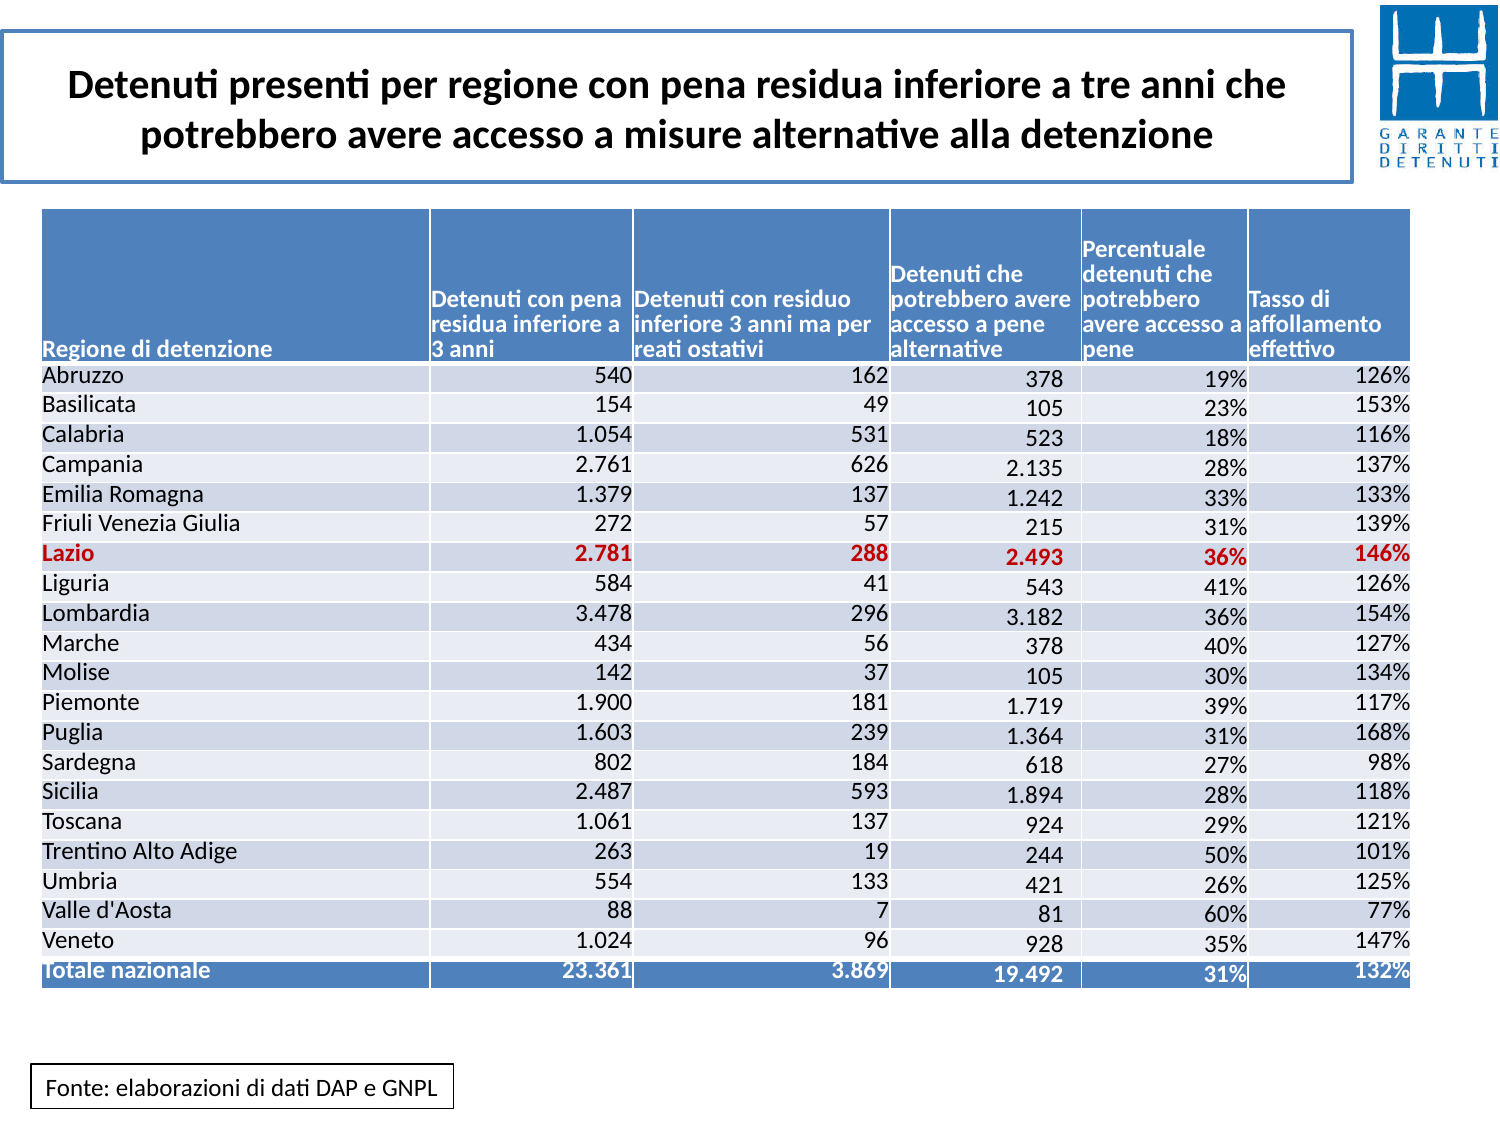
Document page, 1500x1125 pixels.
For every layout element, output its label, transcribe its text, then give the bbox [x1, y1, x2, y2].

table_cell 7 [634, 900, 889, 928]
table_cell 168% [1249, 722, 1410, 750]
table_cell Sicilia [42, 781, 429, 809]
table_cell 2.781 [431, 543, 632, 571]
table_cell 153% [1249, 394, 1410, 422]
table_cell Sardegna [42, 751, 429, 779]
table_cell 29% [1082, 811, 1247, 839]
table_cell 288 [634, 543, 889, 571]
table_cell 133 [634, 870, 889, 898]
table_cell 98% [1249, 751, 1410, 779]
table_cell Umbria [42, 870, 429, 898]
table_cell Piemonte [42, 692, 429, 720]
table_cell 37 [634, 662, 889, 690]
table_cell 1.024 [431, 930, 632, 956]
table_header Detenuti con residuo inferiore 3 anni ma per reati ostativi [634, 209, 889, 361]
table_cell 802 [431, 751, 632, 779]
table_cell 1.719 [891, 692, 1081, 720]
table_cell 162 [634, 366, 889, 392]
table_cell 421 [891, 870, 1081, 898]
picture [1373, 1, 1500, 173]
table_cell 81 [891, 900, 1081, 928]
table_cell 49 [634, 394, 889, 422]
table_cell Emilia Romagna [42, 483, 429, 511]
table_cell 36% [1082, 603, 1247, 631]
table_cell 1.603 [431, 722, 632, 750]
table_cell 184 [634, 751, 889, 779]
table_cell Marche [42, 632, 429, 660]
table_cell 19 [634, 841, 889, 869]
table_cell 41% [1082, 573, 1247, 601]
table_cell 23.361 [431, 962, 632, 988]
table_cell 19% [1082, 366, 1247, 392]
table_cell 1.894 [891, 781, 1081, 809]
table_cell 296 [634, 603, 889, 631]
table_cell Molise [42, 662, 429, 690]
table_cell 132% [1249, 962, 1410, 988]
table_cell 147% [1249, 930, 1410, 956]
table_cell 35% [1082, 930, 1247, 956]
table_cell 434 [431, 632, 632, 660]
table_cell 618 [891, 751, 1081, 779]
table_cell 125% [1249, 870, 1410, 898]
table_cell 118% [1249, 781, 1410, 809]
table_cell 126% [1249, 573, 1410, 601]
table_cell 121% [1249, 811, 1410, 839]
table_cell 154 [431, 394, 632, 422]
table_cell 540 [431, 366, 632, 392]
table_cell 77% [1249, 900, 1410, 928]
table_cell 88 [431, 900, 632, 928]
table_cell 18% [1082, 424, 1247, 452]
table_cell 60% [1082, 900, 1247, 928]
table_cell 133% [1249, 483, 1410, 511]
table_cell 96 [634, 930, 889, 956]
table_cell 2.135 [891, 454, 1081, 482]
table_header Detenuti con pena residua inferiore a 3 anni [431, 209, 632, 361]
table_cell 244 [891, 841, 1081, 869]
table_cell 50% [1082, 841, 1247, 869]
table_cell 593 [634, 781, 889, 809]
table_cell 19.492 [891, 962, 1081, 988]
table_cell 33% [1082, 483, 1247, 511]
table_cell 117% [1249, 692, 1410, 720]
table_cell 215 [891, 513, 1081, 541]
table_cell 1.054 [431, 424, 632, 452]
table_cell 1.900 [431, 692, 632, 720]
table_cell Trentino Alto Adige [42, 841, 429, 869]
table_cell 116% [1249, 424, 1410, 452]
table_cell 56 [634, 632, 889, 660]
table_header Percentuale detenuti che potrebbero avere accesso a pene [1082, 209, 1247, 361]
table_cell 31% [1082, 513, 1247, 541]
table_cell 31% [1082, 962, 1247, 988]
text_box Fonte: elaborazioni di dati DAP e GNPL [29, 1062, 455, 1111]
table_cell 39% [1082, 692, 1247, 720]
table_cell 378 [891, 632, 1081, 660]
table_cell 928 [891, 930, 1081, 956]
table_cell 3.182 [891, 603, 1081, 631]
table_cell 105 [891, 394, 1081, 422]
table_cell 23% [1082, 394, 1247, 422]
table_cell 531 [634, 424, 889, 452]
table_cell 554 [431, 870, 632, 898]
table_cell 272 [431, 513, 632, 541]
table_cell 2.761 [431, 454, 632, 482]
table_cell Friuli Venezia Giulia [42, 513, 429, 541]
table_cell Abruzzo [42, 366, 429, 392]
table_cell 239 [634, 722, 889, 750]
table_cell 137 [634, 811, 889, 839]
table_cell 2.487 [431, 781, 632, 809]
table_cell 27% [1082, 751, 1247, 779]
table_cell 41 [634, 573, 889, 601]
table_cell 924 [891, 811, 1081, 839]
table_cell 28% [1082, 781, 1247, 809]
table_cell Lazio [42, 543, 429, 571]
table_cell 1.364 [891, 722, 1081, 750]
table_cell 584 [431, 573, 632, 601]
table_cell Liguria [42, 573, 429, 601]
table_cell 181 [634, 692, 889, 720]
table_cell Lombardia [42, 603, 429, 631]
table_cell 139% [1249, 513, 1410, 541]
table_cell 30% [1082, 662, 1247, 690]
table_cell 101% [1249, 841, 1410, 869]
table_cell Valle d'Aosta [42, 900, 429, 928]
table_header Tasso di affollamento effettivo [1249, 209, 1410, 361]
table_cell Calabria [42, 424, 429, 452]
table_cell 57 [634, 513, 889, 541]
table_cell 154% [1249, 603, 1410, 631]
table_cell 1.379 [431, 483, 632, 511]
table_cell Toscana [42, 811, 429, 839]
table_cell 2.493 [891, 543, 1081, 571]
table_cell 137 [634, 483, 889, 511]
table_cell 3.478 [431, 603, 632, 631]
table_cell 263 [431, 841, 632, 869]
table_cell 26% [1082, 870, 1247, 898]
table_cell 40% [1082, 632, 1247, 660]
table_cell Veneto [42, 930, 429, 956]
table_cell 142 [431, 662, 632, 690]
text_box Detenuti presenti per regione con pena residua inferiore a tre anni che potrebbero avere accesso a misure alternative alla detenzione [0, 29, 1354, 184]
table_cell 523 [891, 424, 1081, 452]
table_cell 105 [891, 662, 1081, 690]
table_cell 1.242 [891, 483, 1081, 511]
table_cell 127% [1249, 632, 1410, 660]
table_cell Campania [42, 454, 429, 482]
table_cell 146% [1249, 543, 1410, 571]
table_cell 126% [1249, 366, 1410, 392]
table_cell 31% [1082, 722, 1247, 750]
table_cell 137% [1249, 454, 1410, 482]
table_cell Totale nazionale [42, 962, 429, 988]
table_cell Basilicata [42, 394, 429, 422]
table_cell Puglia [42, 722, 429, 750]
table_cell 134% [1249, 662, 1410, 690]
table_cell 543 [891, 573, 1081, 601]
table_cell 36% [1082, 543, 1247, 571]
table_header Detenuti che potrebbero avere accesso a pene alternative [891, 209, 1081, 361]
table_header Regione di detenzione [42, 209, 429, 361]
table_cell 28% [1082, 454, 1247, 482]
table_cell 1.061 [431, 811, 632, 839]
table_cell 626 [634, 454, 889, 482]
table_cell 378 [891, 366, 1081, 392]
table_cell 3.869 [634, 962, 889, 988]
